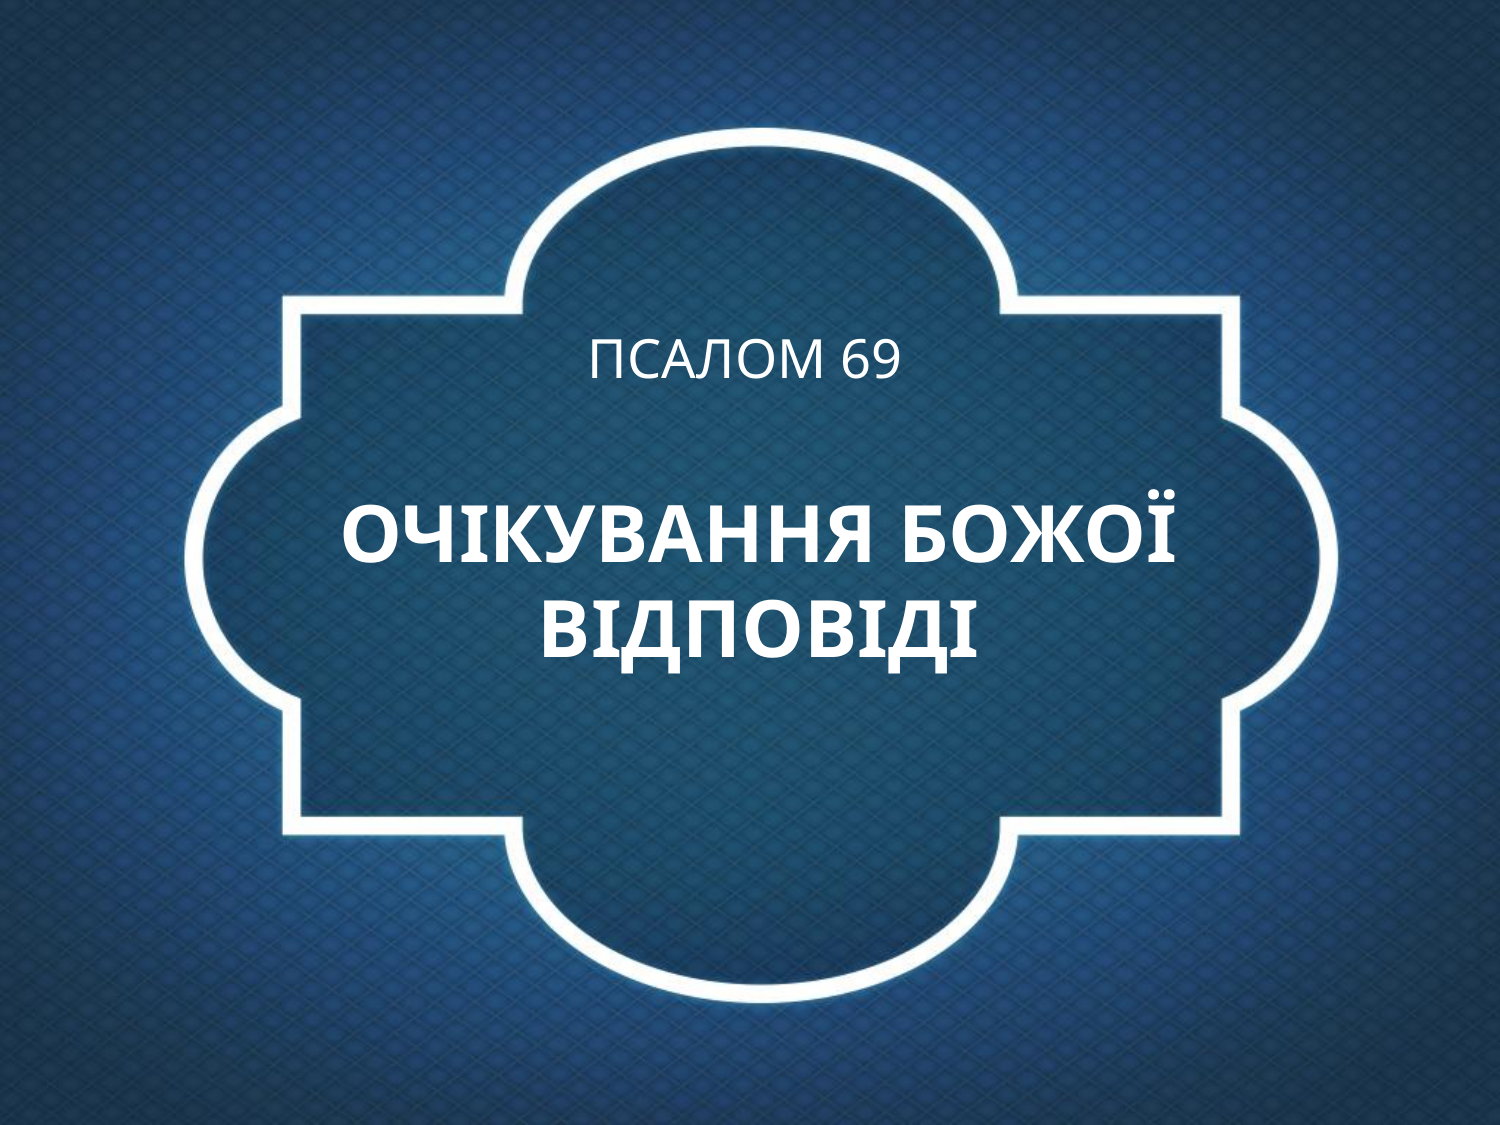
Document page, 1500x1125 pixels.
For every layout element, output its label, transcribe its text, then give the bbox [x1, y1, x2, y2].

title ПСАЛОМ 69 [572, 326, 945, 398]
text_box ОЧІКУВАННЯ БОЖОЇ ВІДПОВІДІ [280, 467, 1238, 681]
picture [0, 0, 1500, 1125]
